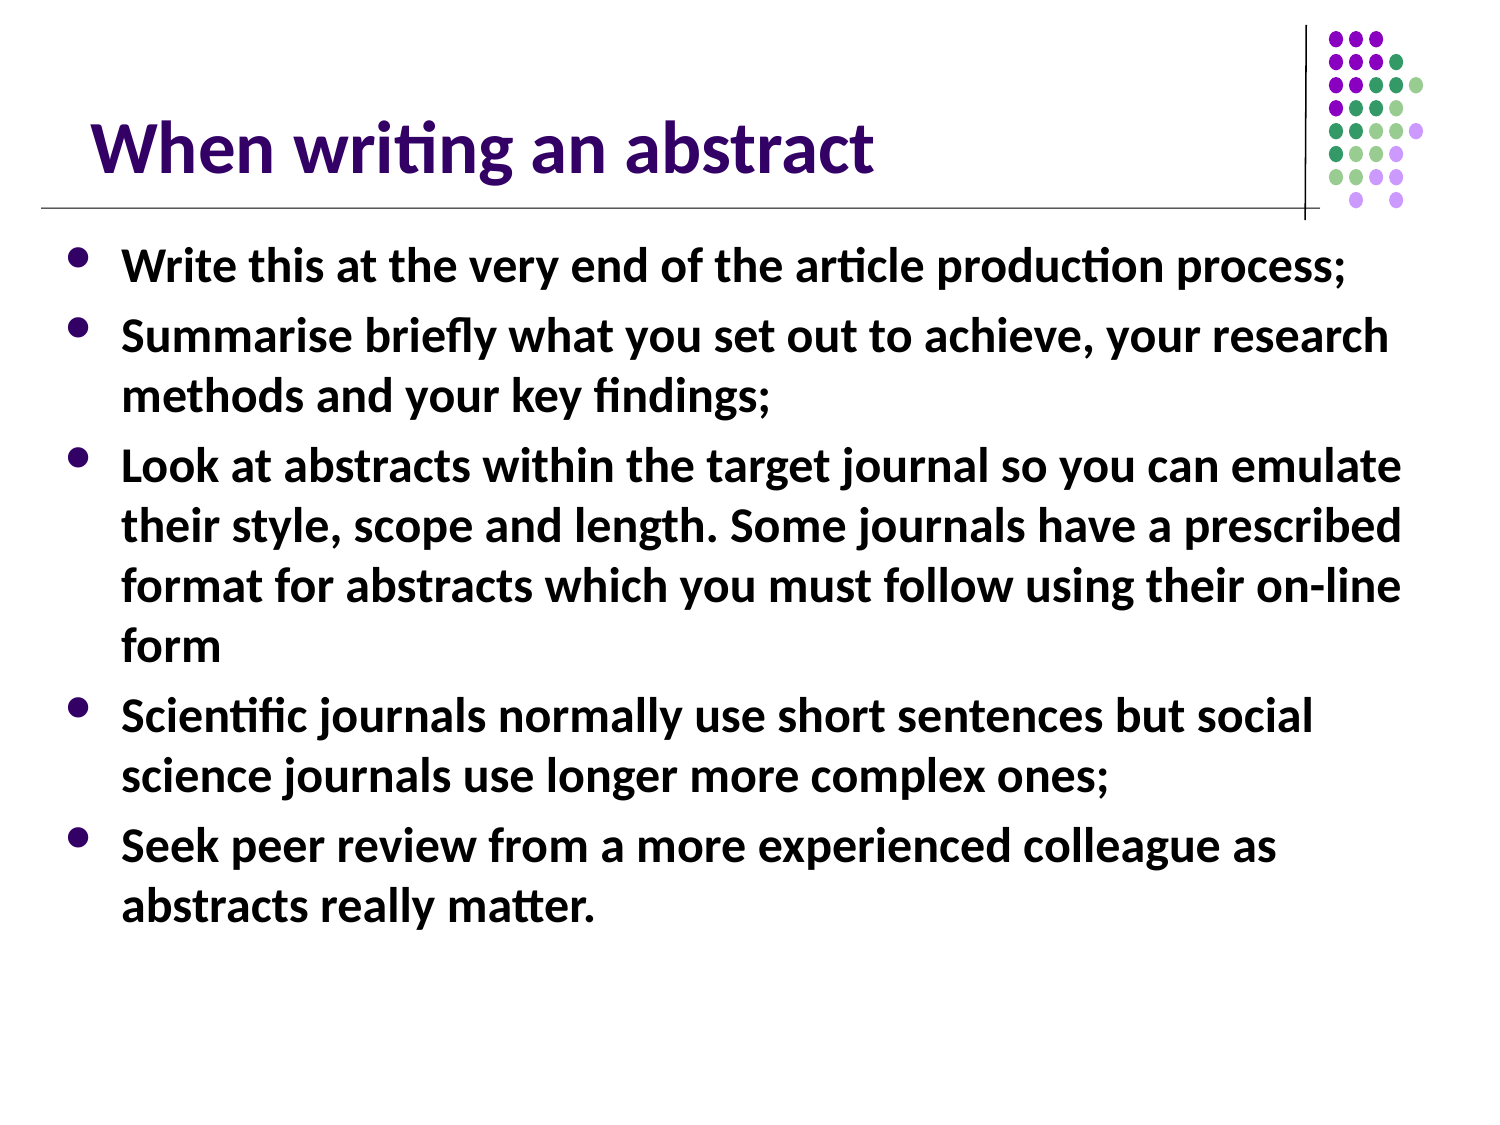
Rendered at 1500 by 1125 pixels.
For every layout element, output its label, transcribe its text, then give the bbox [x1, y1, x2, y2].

list Write this at the very end of the article production process; Summarise briefly what you set out to achieve, your research methods and your key findings; Look at abstracts within the target journal so you can emulate their style, scope and length. Some journals have a prescribed format for abstracts which you must follow using their on-line form Scientific journals normally use short sentences but social science journals use longer more complex ones; Seek peer review from a more experienced colleague as abstracts really matter. [50, 224, 1450, 1039]
title When writing an abstract [75, 20, 1313, 197]
